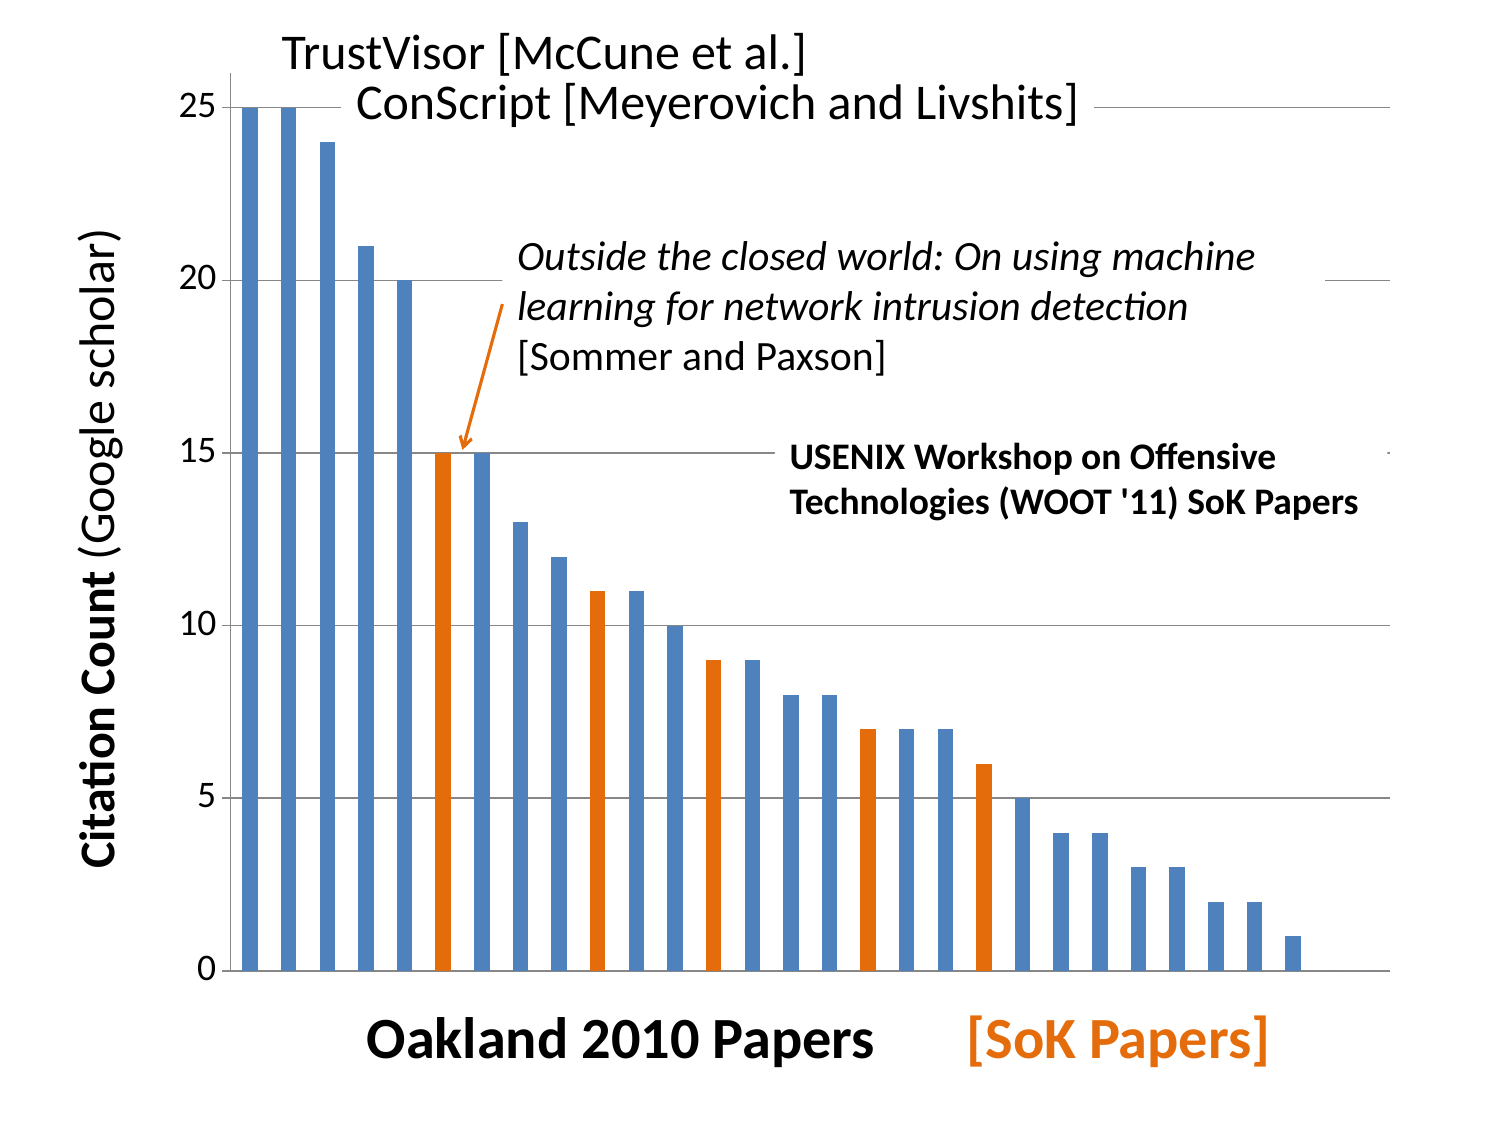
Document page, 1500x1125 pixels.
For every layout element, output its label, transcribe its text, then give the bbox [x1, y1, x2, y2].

text_box TrustVisor [McCune et al.] [266, 11, 823, 52]
text_box Citation Count (Google scholar) [56, 213, 132, 884]
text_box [462, 304, 503, 451]
text_box Oakland 2010 Papers [SoK Papers] [351, 1015, 1407, 1078]
chart [152, 53, 1416, 1010]
